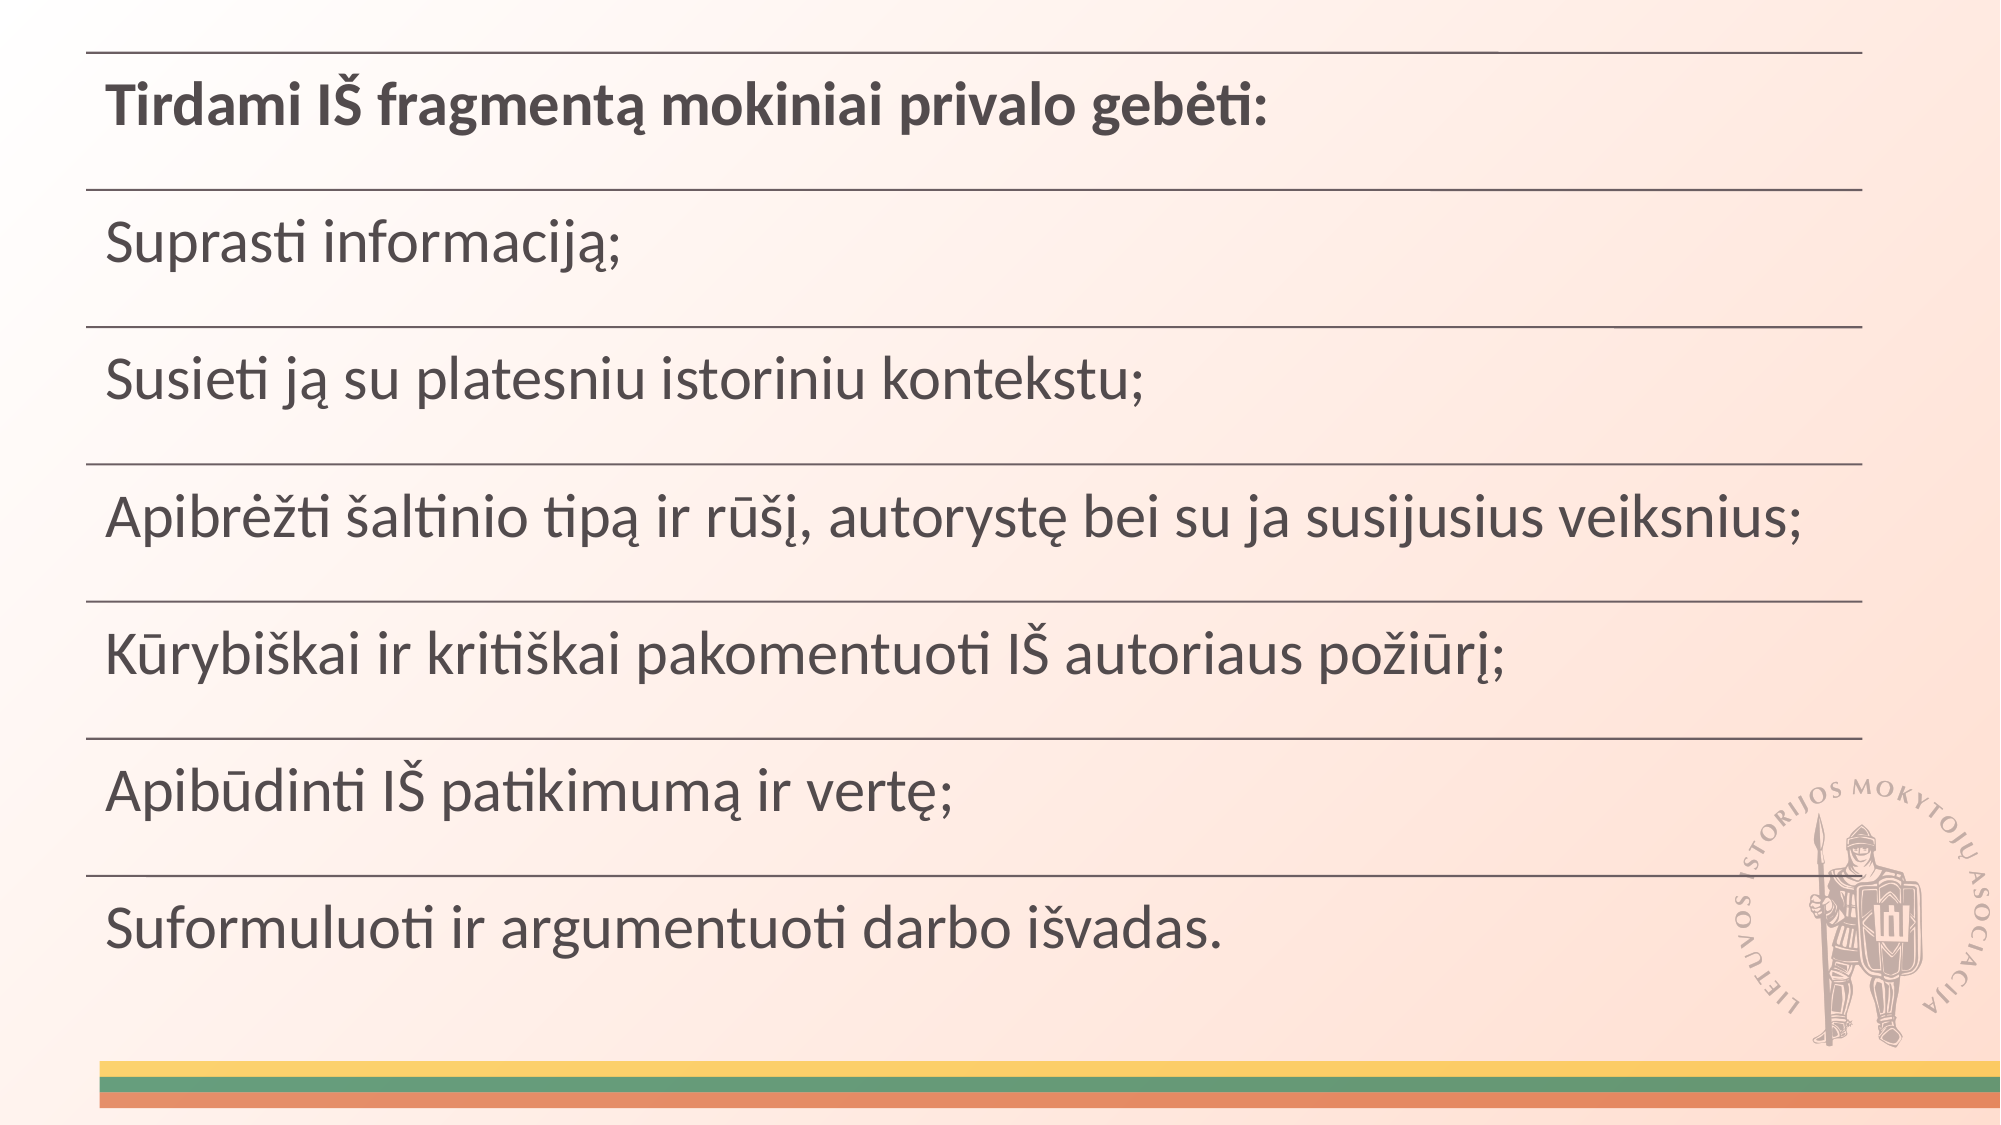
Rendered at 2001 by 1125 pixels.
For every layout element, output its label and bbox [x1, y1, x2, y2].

picture [1735, 779, 1990, 1048]
list [86, 52, 1863, 1014]
